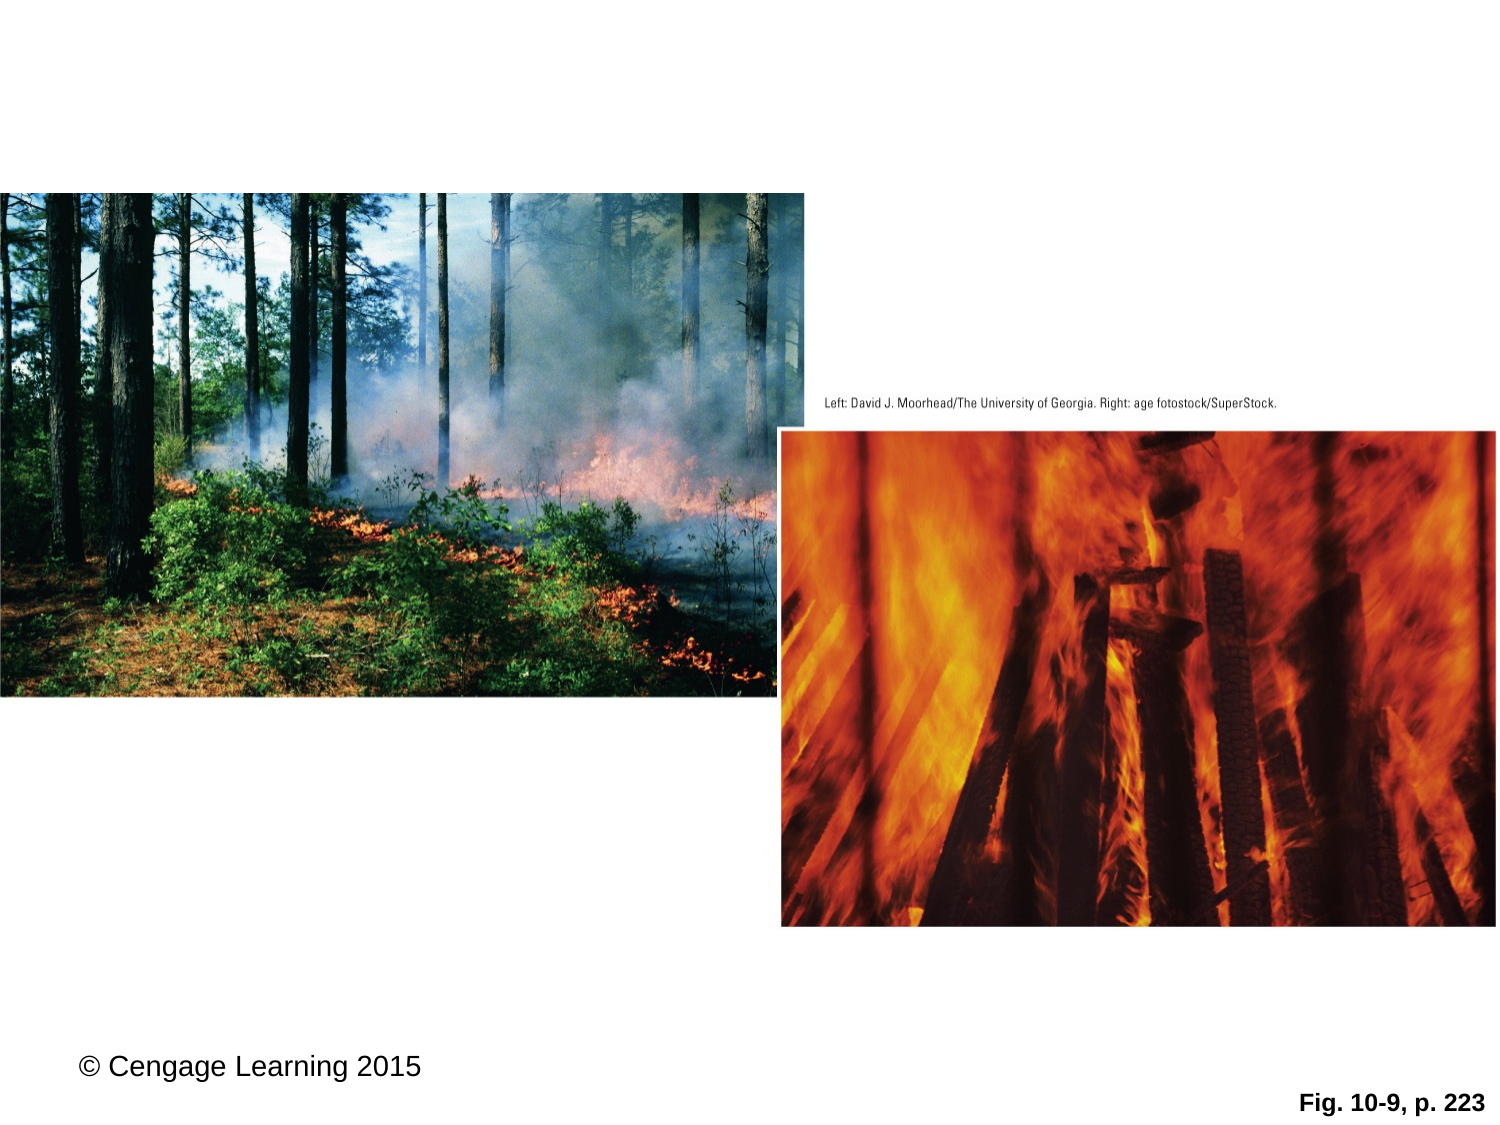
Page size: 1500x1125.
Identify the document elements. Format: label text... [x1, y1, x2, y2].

picture [0, 193, 1500, 931]
text_box Fig. 10-9, p. 223 [1285, 1080, 1500, 1124]
